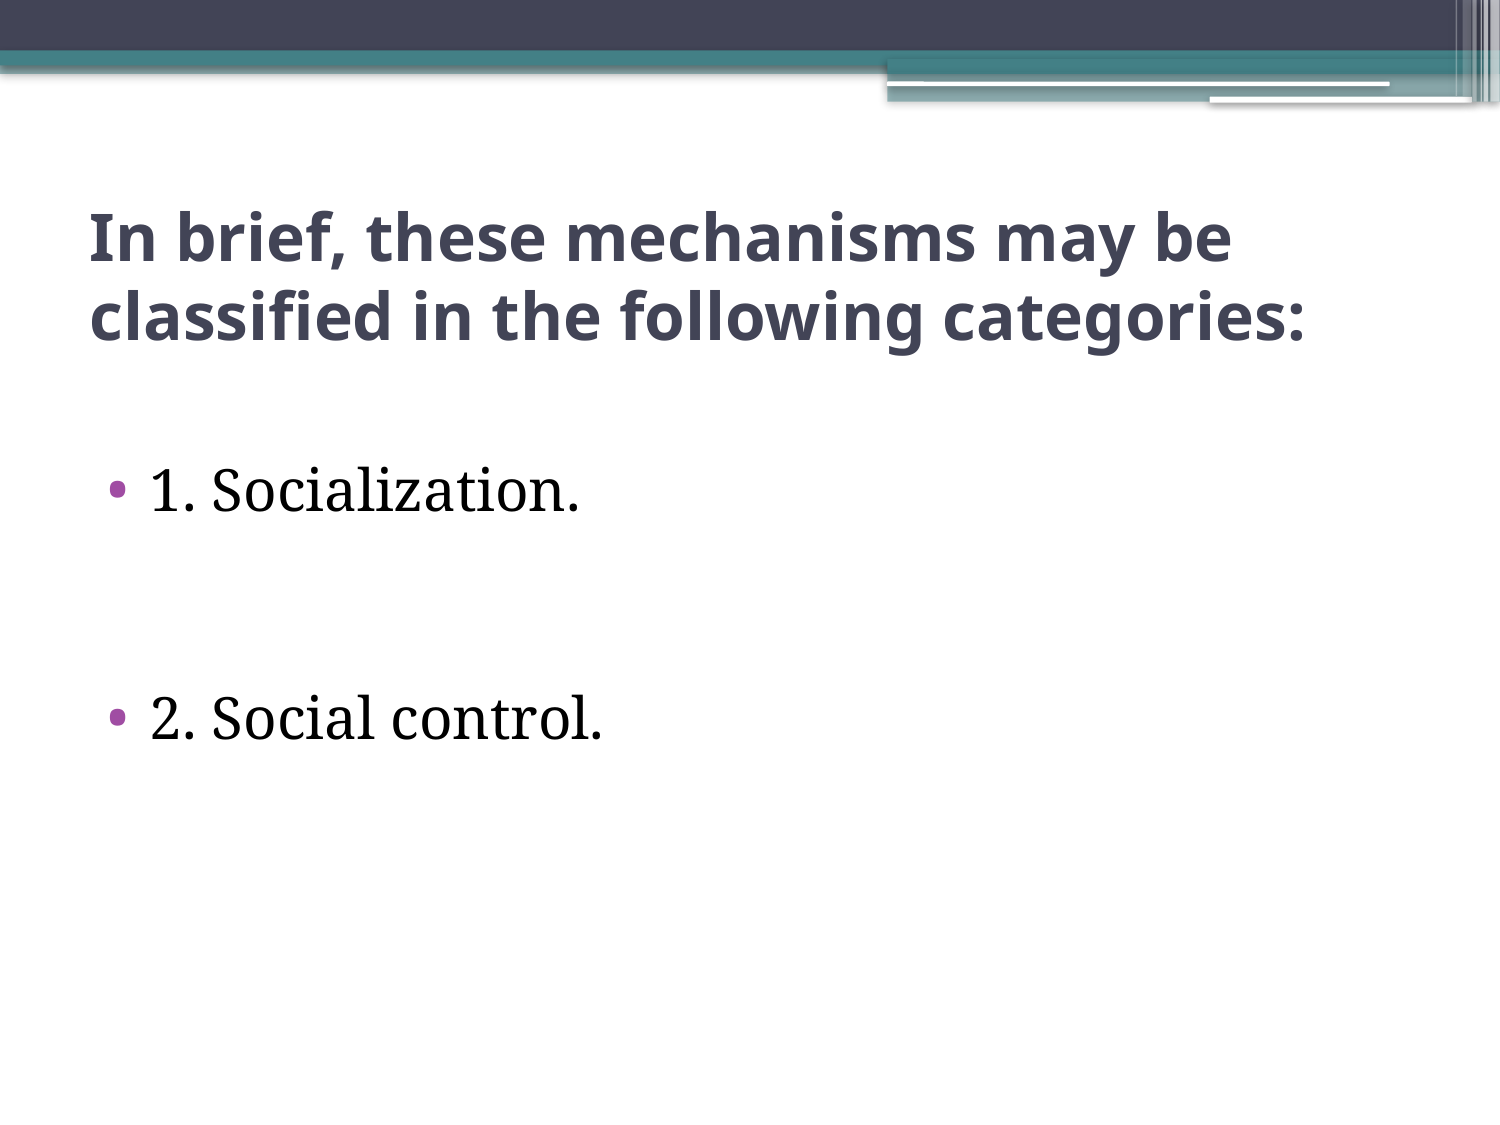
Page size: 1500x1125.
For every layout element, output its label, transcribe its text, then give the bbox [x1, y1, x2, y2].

title In brief, these mechanisms may be classified in the following categories: [75, 187, 1425, 363]
list 1. Socialization. 2. Social control. [75, 368, 1425, 1079]
